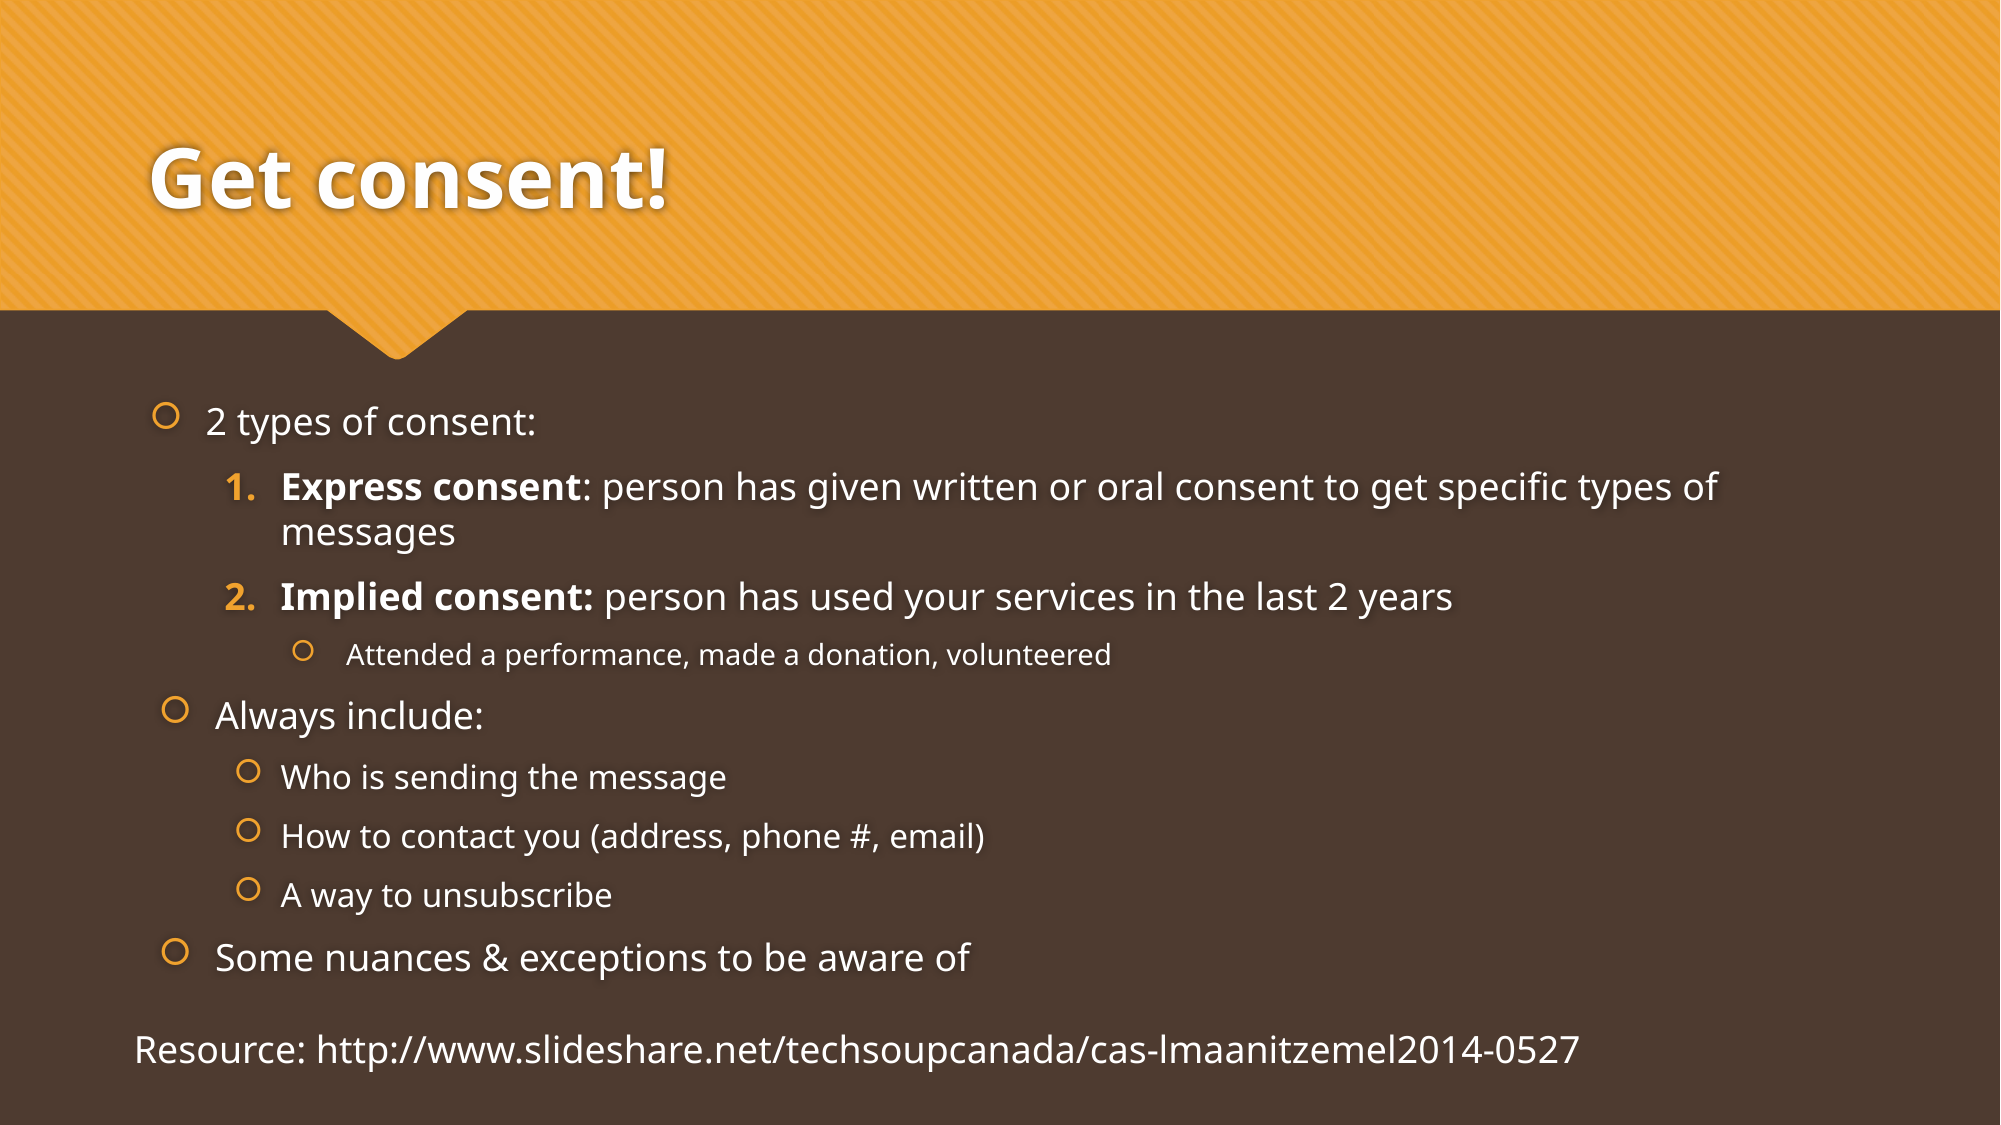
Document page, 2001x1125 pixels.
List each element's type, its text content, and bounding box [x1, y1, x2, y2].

list 2 types of consent: Express consent: person has given written or oral consent to get specific types of messages Implied consent: person has used your services in the last 2 years Attended a performance, made a donation, volunteered Always include: Who is sending the message How to contact you (address, phone #, email) A way to unsubscribe Some nuances & exceptions to be aware of [134, 364, 1866, 1013]
text_box Resource: http://www.slideshare.net/techsoupcanada/cas-lmaanitzemel2014-0527 [119, 1018, 1863, 1079]
title Get consent! [132, 73, 1868, 233]
